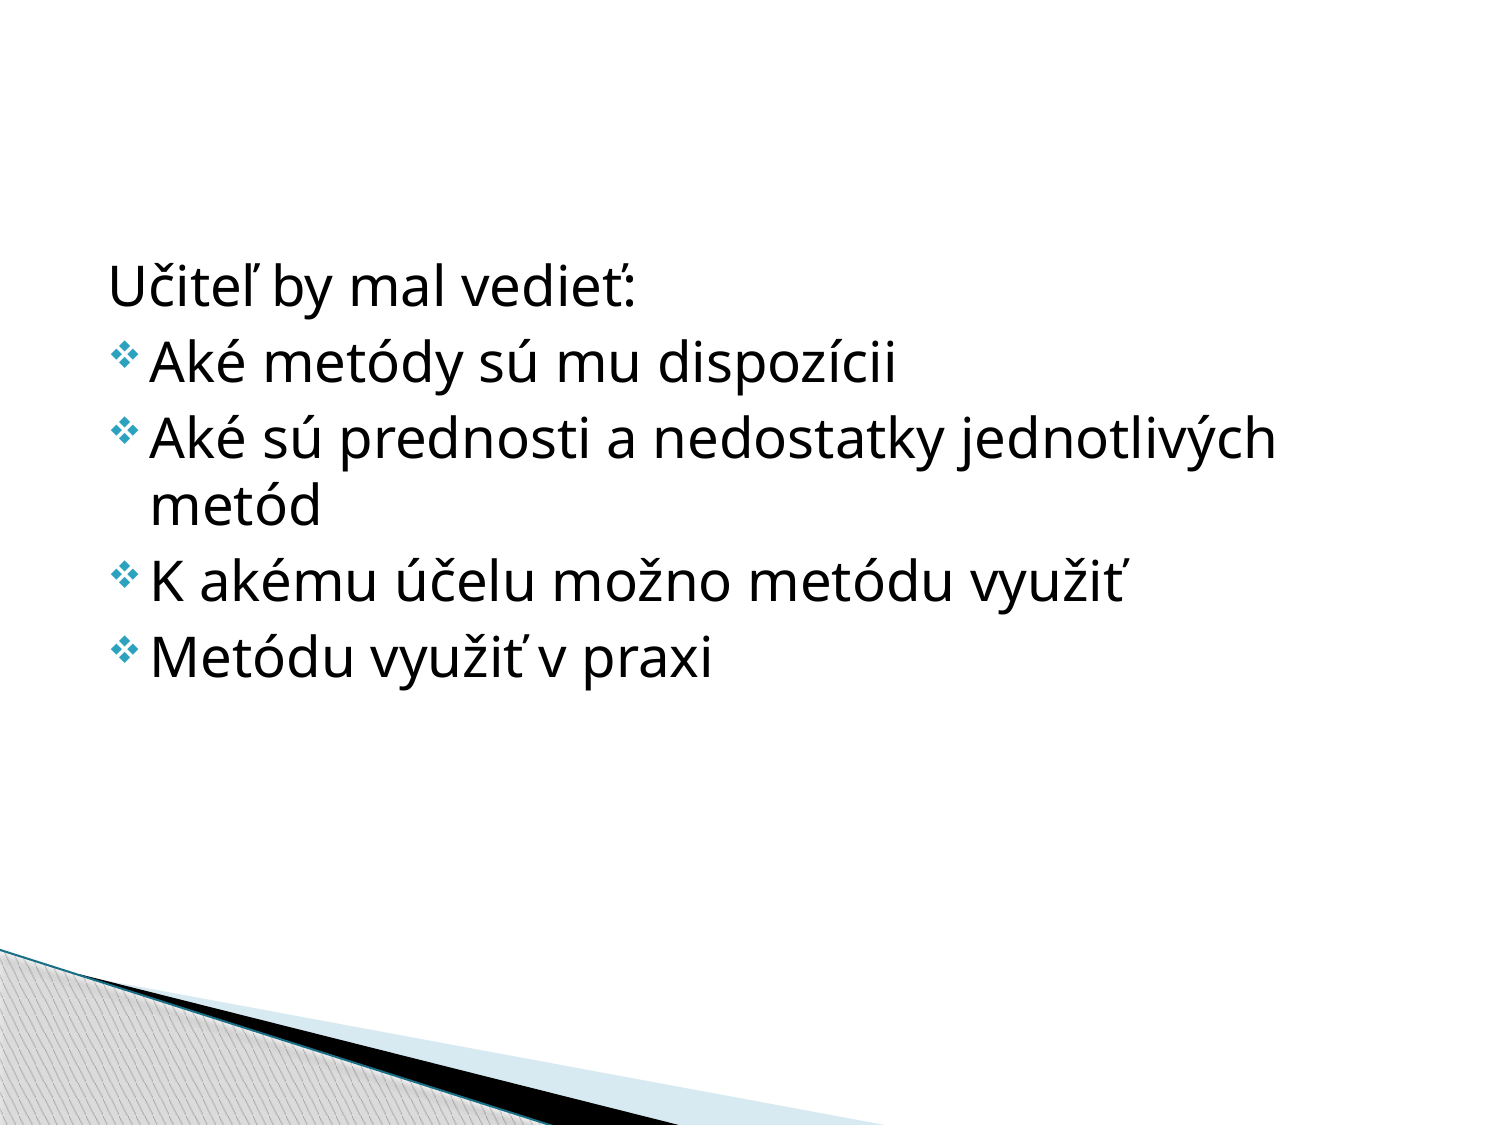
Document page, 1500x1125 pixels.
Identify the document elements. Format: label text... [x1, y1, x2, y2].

list Učiteľ by mal vedieť: Aké metódy sú mu dispozícii Aké sú prednosti a nedostatky jednotlivých metód K akému účelu možno metódu využiť Metódu využiť v praxi [75, 243, 1425, 986]
